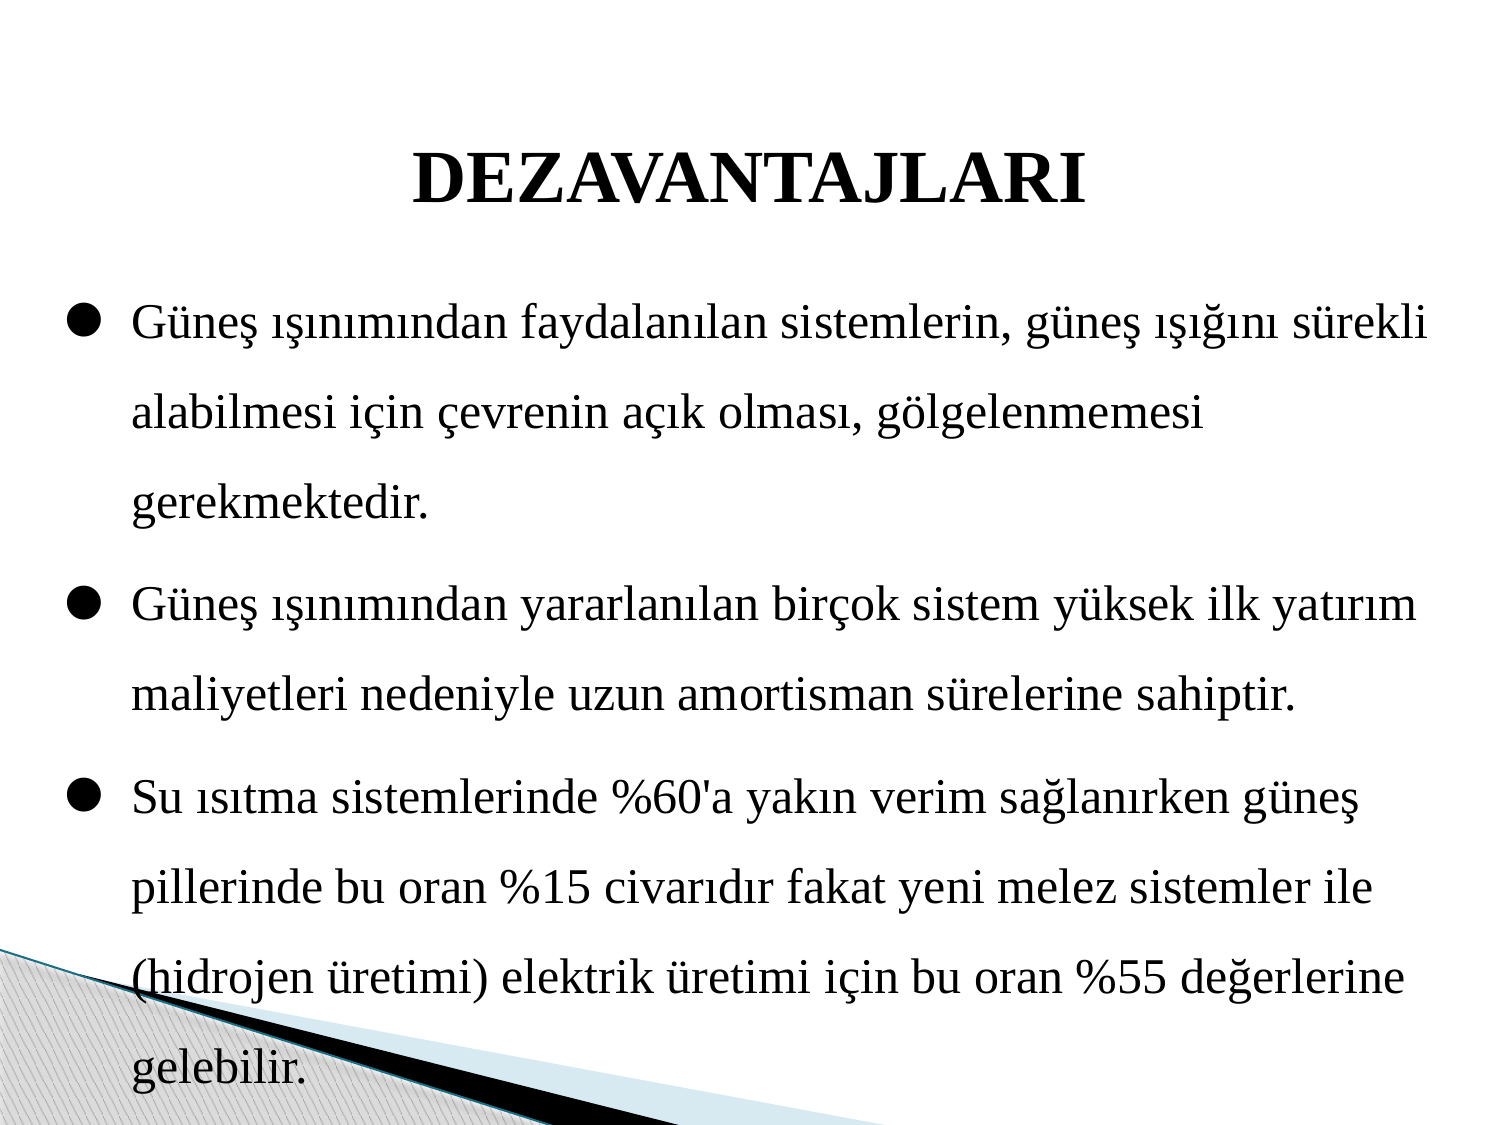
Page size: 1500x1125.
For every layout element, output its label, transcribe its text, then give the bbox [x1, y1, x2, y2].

title DEZAVANTAJLARI [75, 14, 1425, 233]
text_box Güneş ışınımından faydalanılan sistemlerin, güneş ışığını sürekli alabilmesi için çevrenin açık olması, gölgelenmemesi gerekmektedir. Güneş ışınımından yararlanılan birçok sistem yüksek ilk yatırım maliyetleri nedeniyle uzun amortisman sürelerine sahiptir. Su ısıtma sistemlerinde %60'a yakın verim sağlanırken güneş pillerinde bu oran %15 civarıdır fakat yeni melez sistemler ile (hidrojen üretimi) elektrik üretimi için bu oran %55 değerlerine gelebilir. [41, 243, 1500, 1125]
